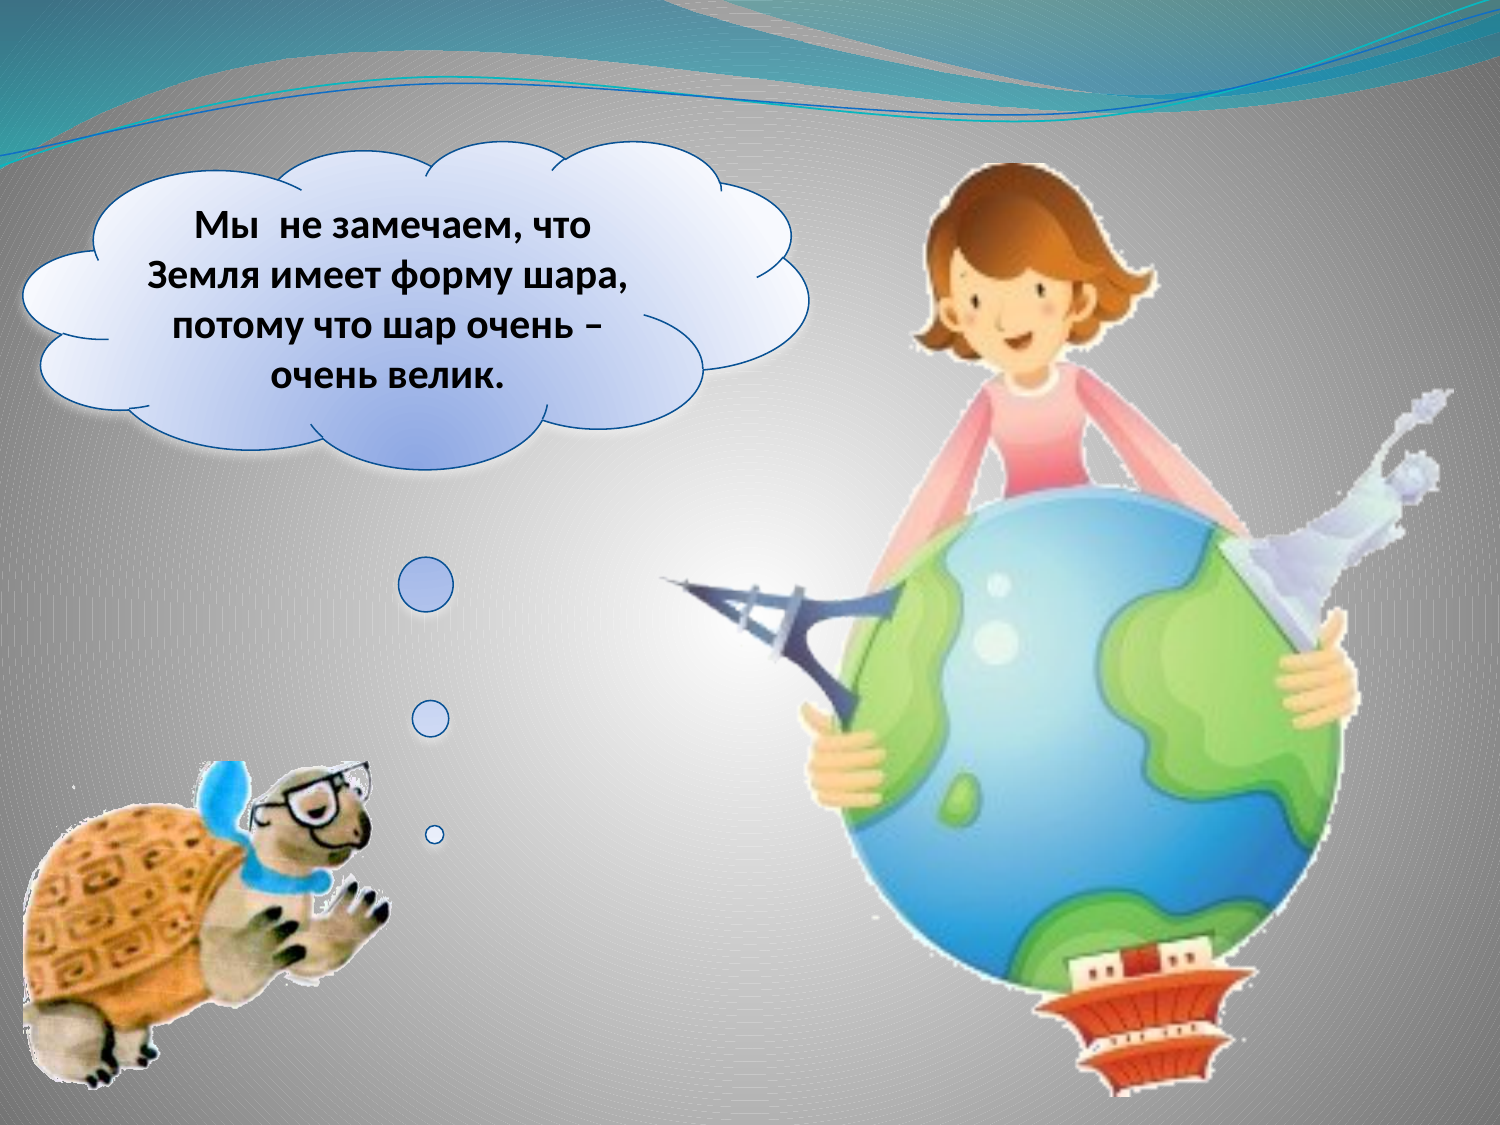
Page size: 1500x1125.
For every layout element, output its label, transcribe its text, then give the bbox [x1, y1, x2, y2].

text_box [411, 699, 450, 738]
text_box Мы не замечаем, что Земля имеет форму шара, потому что шар очень – очень велик. [397, 556, 454, 613]
picture [23, 761, 399, 1098]
picture [655, 163, 1454, 1097]
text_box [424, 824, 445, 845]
text_box Мы не замечаем, что Земля имеет форму шара, потому что шар очень – очень велик. [22, 140, 707, 471]
